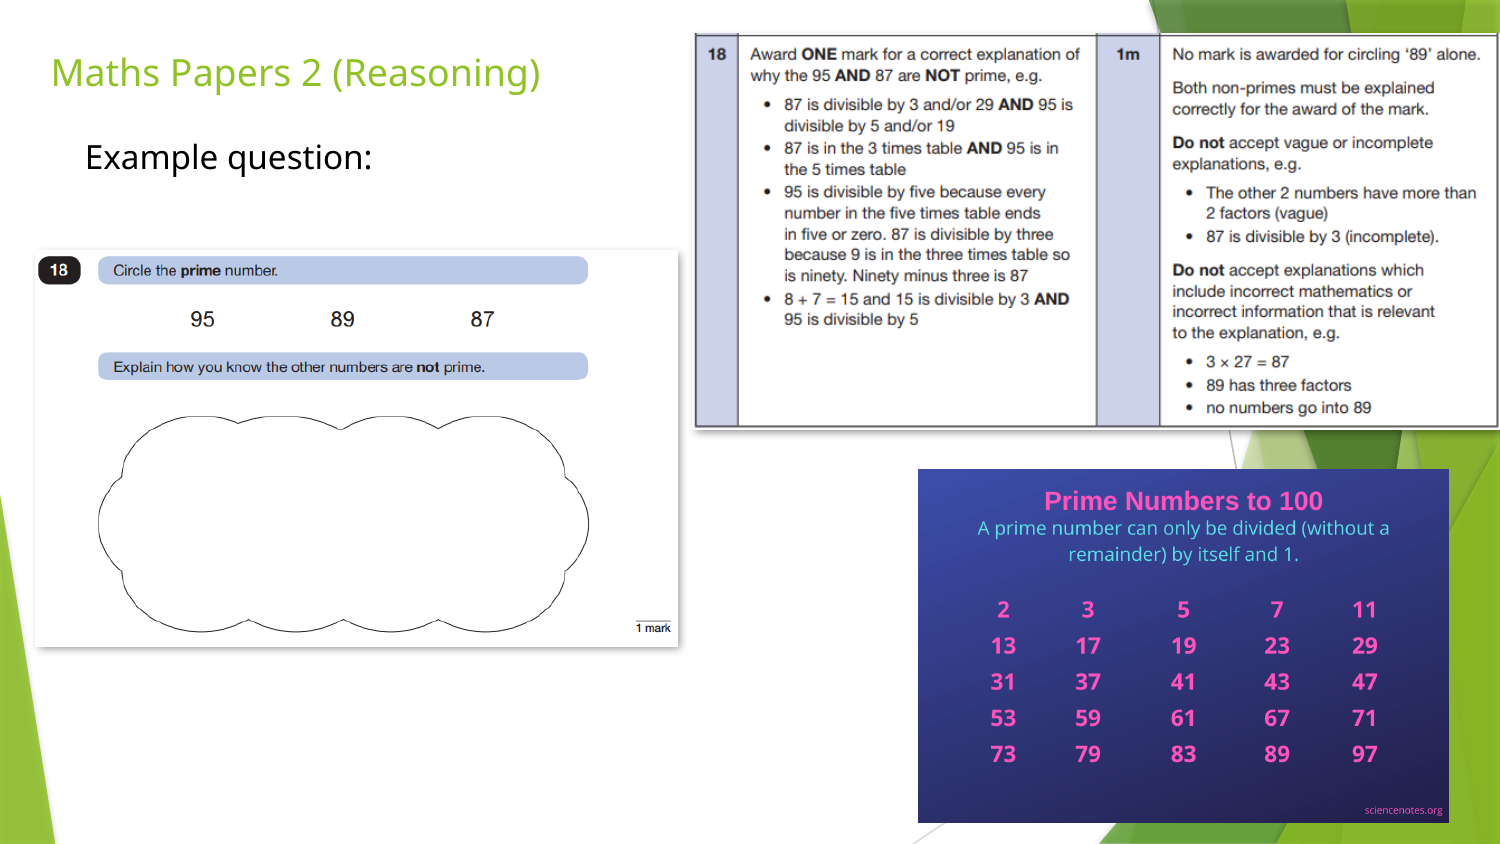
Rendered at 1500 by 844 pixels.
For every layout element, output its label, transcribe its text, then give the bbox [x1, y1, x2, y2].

picture [692, 33, 1500, 431]
title Maths Papers 2 (Reasoning) [35, 34, 690, 106]
picture [918, 469, 1450, 824]
list Example question: [51, 121, 687, 186]
picture [35, 249, 679, 647]
